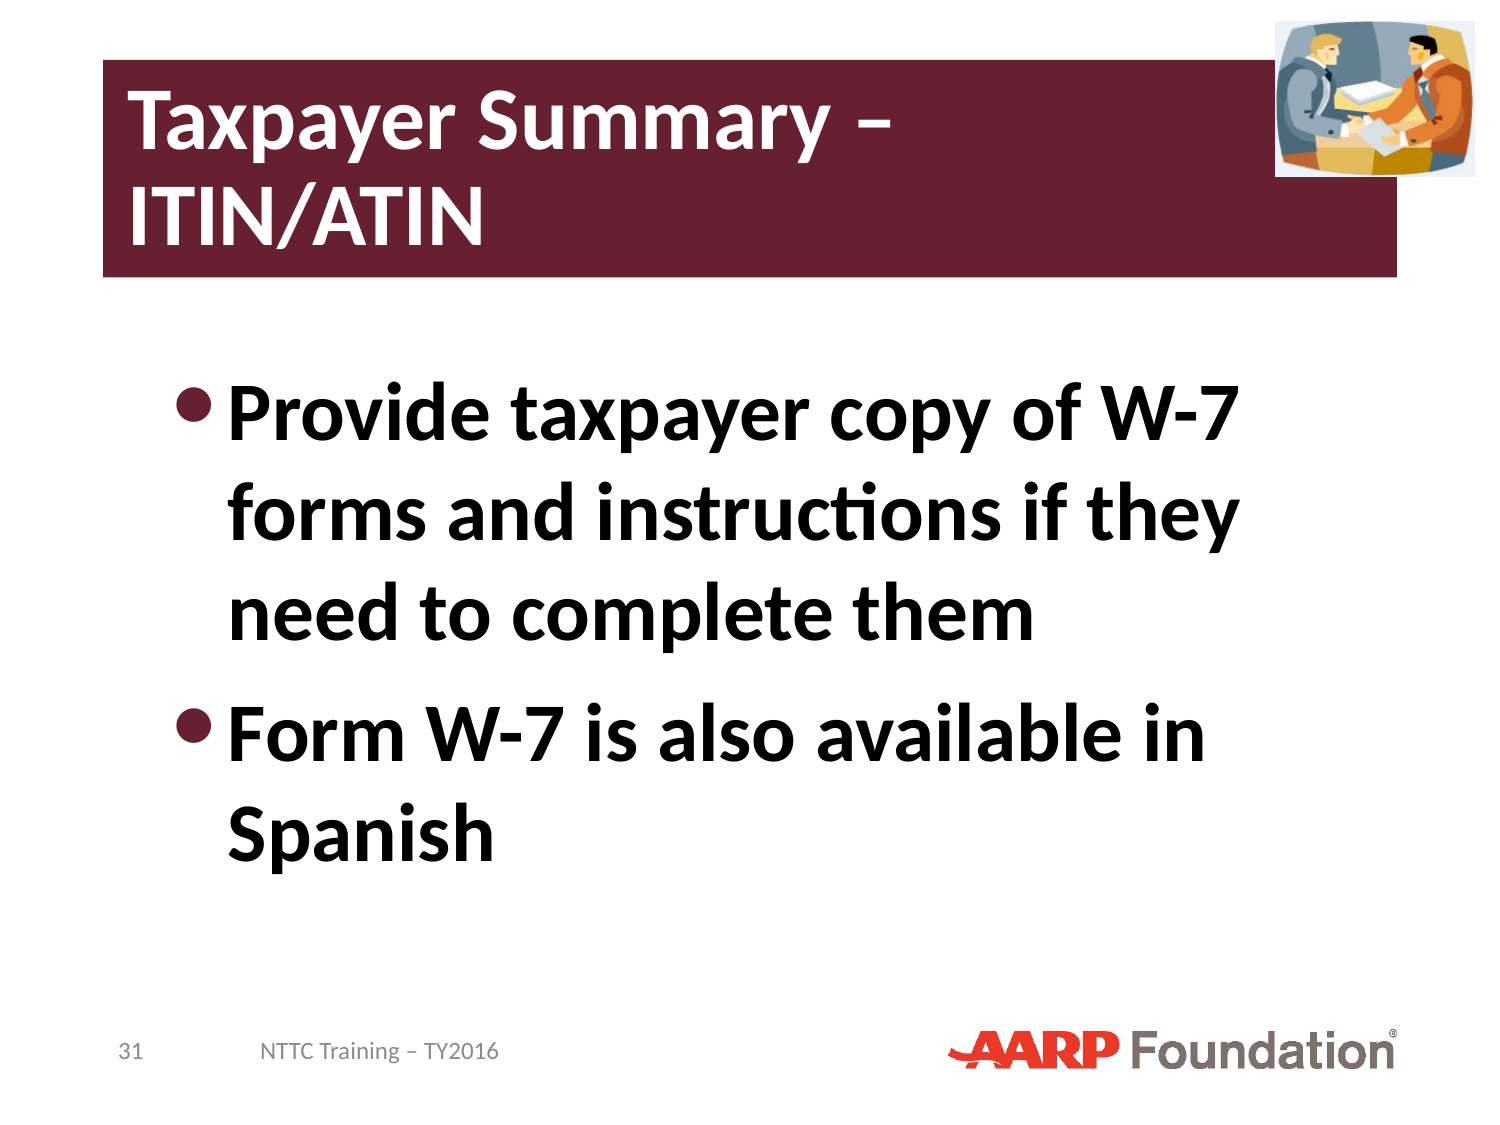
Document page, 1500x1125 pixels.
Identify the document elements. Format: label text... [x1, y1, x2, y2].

picture [948, 1029, 1397, 1069]
picture [1274, 21, 1475, 177]
title Taxpayer Summary – ITIN/ATIN [103, 59, 1397, 278]
slide_number 31 [103, 1019, 208, 1080]
list Provide taxpayer copy of W-7 forms and instructions if they need to complete them Form W-7 is also available in Spanish [156, 350, 1394, 988]
footer NTTC Training – TY2016 [245, 1019, 812, 1080]
